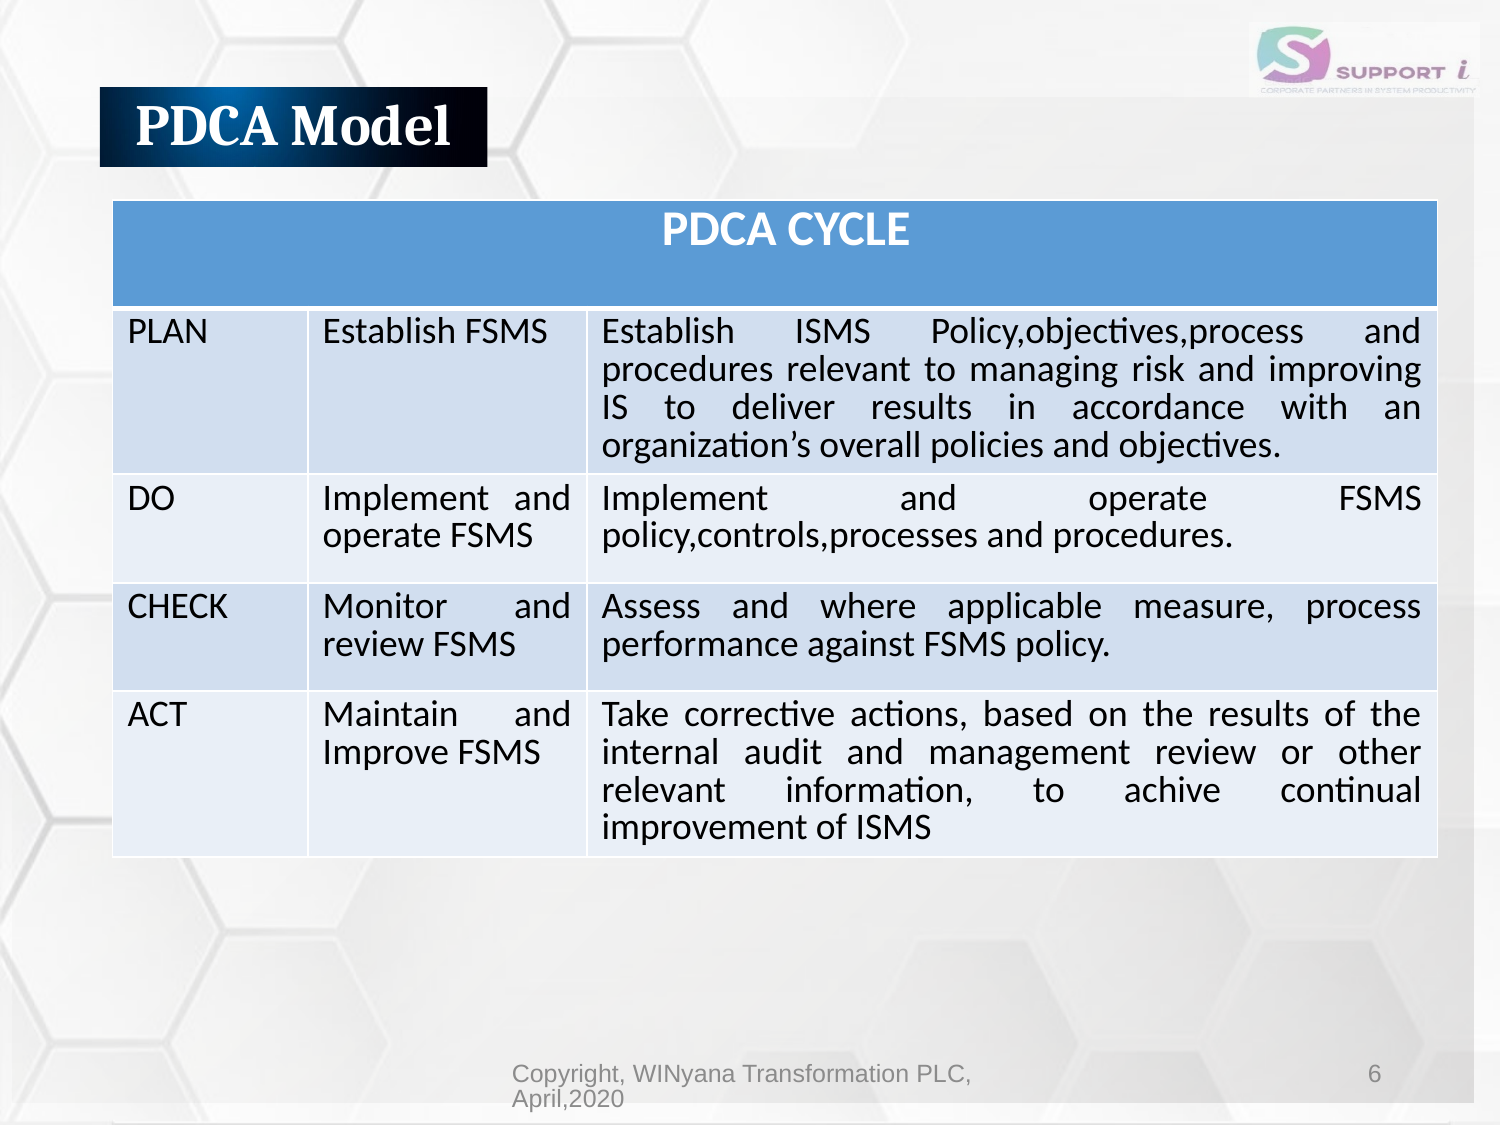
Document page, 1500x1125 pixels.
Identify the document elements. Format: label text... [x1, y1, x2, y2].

table_cell Assess and where applicable measure, process performance against FSMS policy. [588, 584, 1437, 690]
footer Copyright, WINyana Transformation PLC, April,2020 [496, 1042, 1004, 1103]
table_cell ACT [113, 692, 307, 856]
text_box 7.4 Communication [1249, 22, 1480, 98]
table_cell Implement and operate FSMS policy,controls,processes and procedures. [588, 475, 1437, 582]
text_box PDCA Model [99, 87, 488, 167]
table_cell Monitor and review FSMS [309, 584, 586, 690]
table_cell DO [113, 475, 307, 582]
table_cell Establish FSMS [309, 311, 586, 473]
table_cell Establish ISMS Policy,objectives,process and procedures relevant to managing risk and improving IS to deliver results in accordance with an organization’s overall policies and objectives. [588, 311, 1437, 473]
table_cell Implement and operate FSMS [309, 475, 586, 582]
table_cell CHECK [113, 584, 307, 690]
table_cell Take corrective actions, based on the results of the internal audit and management review or other relevant information, to achive continual improvement of ISMS [588, 692, 1437, 856]
table_cell Maintain and Improve FSMS [309, 692, 586, 856]
slide_number 6 [1059, 1042, 1397, 1103]
table_header PDCA CYCLE [113, 201, 1437, 306]
table_cell PLAN [113, 311, 307, 473]
